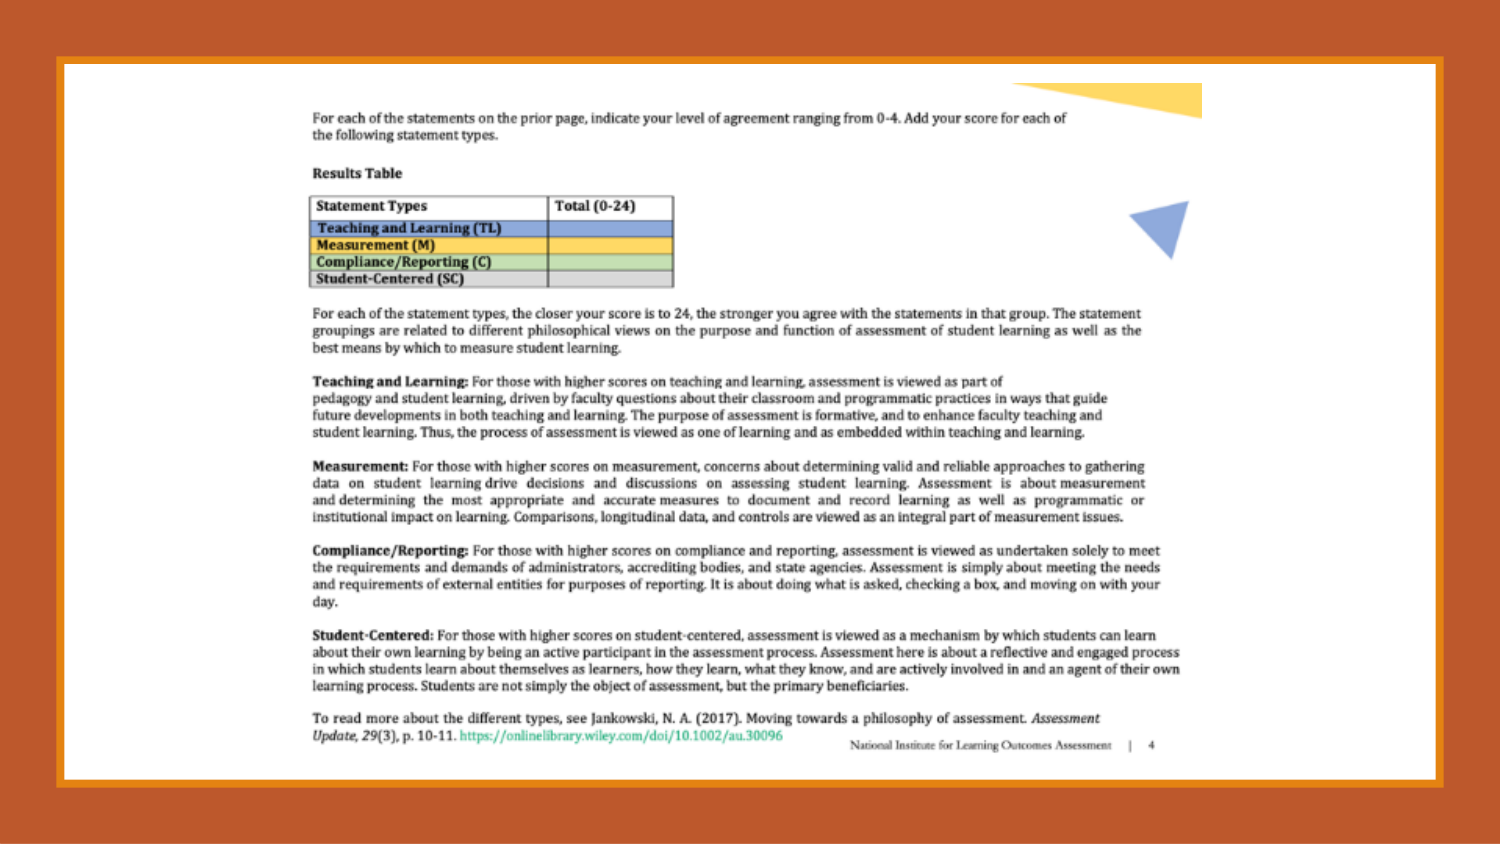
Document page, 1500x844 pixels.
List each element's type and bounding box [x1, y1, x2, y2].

picture [298, 82, 1203, 757]
text_box [0, 0, 1500, 844]
text_box [55, 55, 1445, 789]
text_box [63, 63, 1437, 781]
